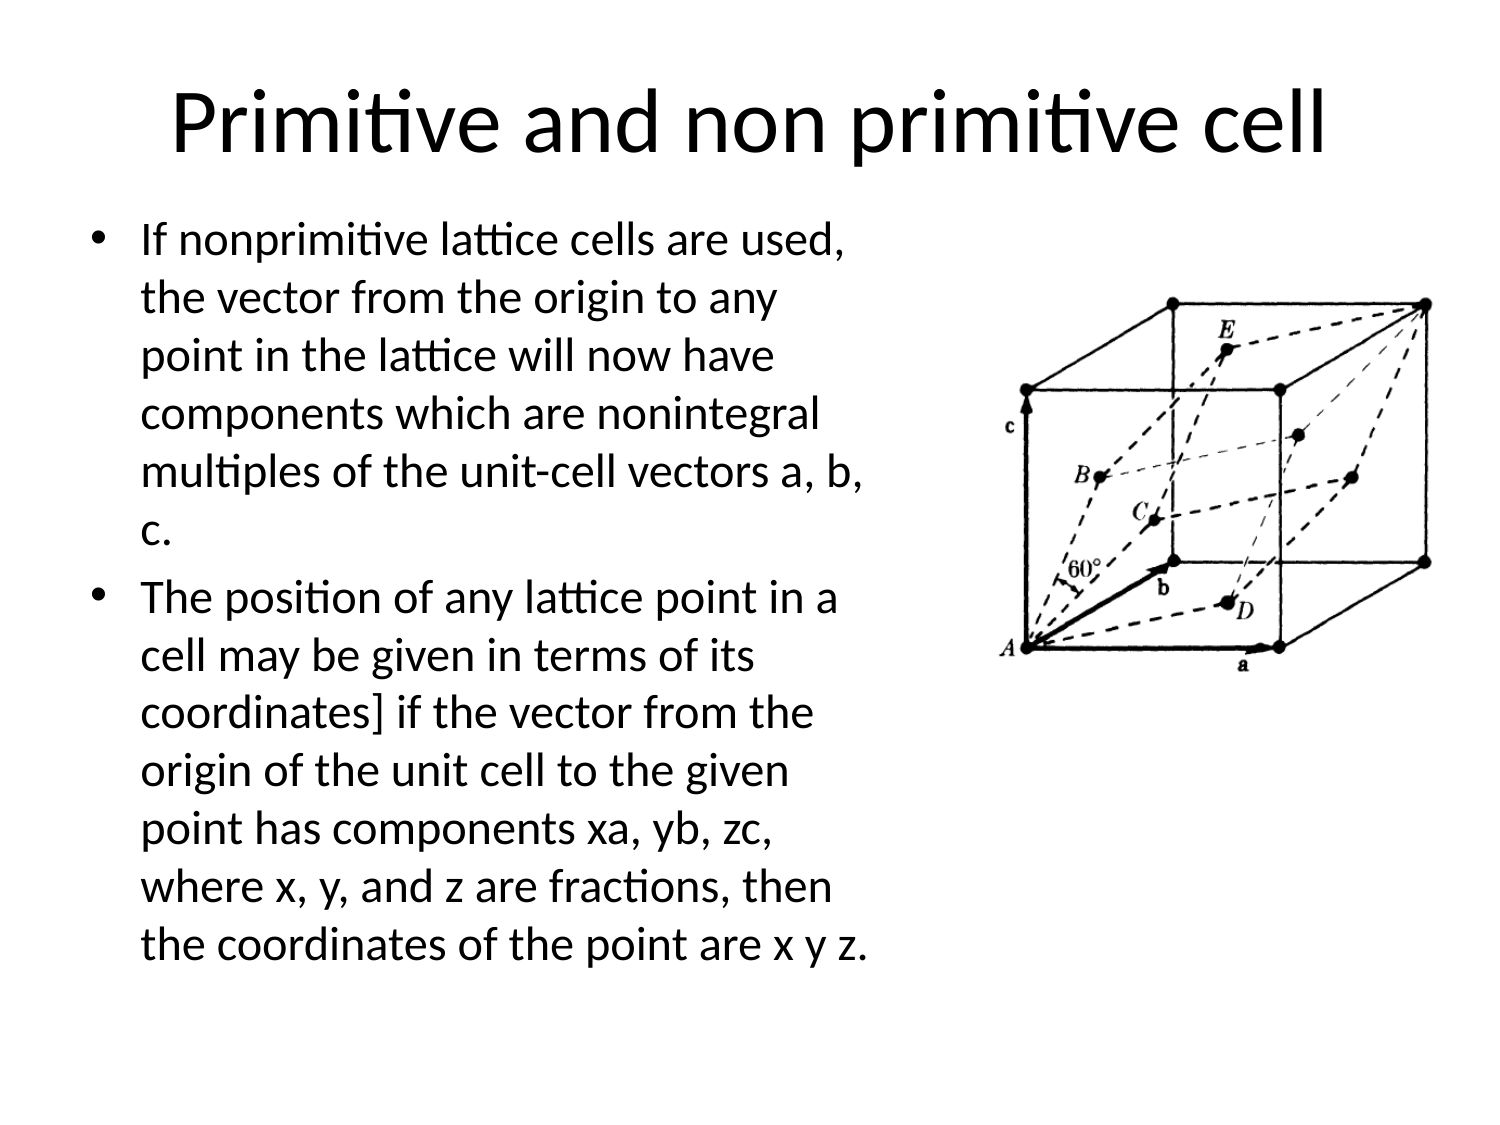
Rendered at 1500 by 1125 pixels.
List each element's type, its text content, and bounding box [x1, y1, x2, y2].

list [987, 291, 1451, 678]
title Primitive and non primitive cell [75, 45, 1425, 188]
list If nonprimitive lattice cells are used, the vector from the origin to any point in the lattice will now have components which are nonintegral multiples of the unit-cell vectors a, b, c. The position of any lattice point in a cell may be given in terms of its coordinates] if the vector from the origin of the unit cell to the given point has components xa, yb, zc, where x, y, and z are fractions, then the coordinates of the point are x y z. [75, 200, 888, 1005]
